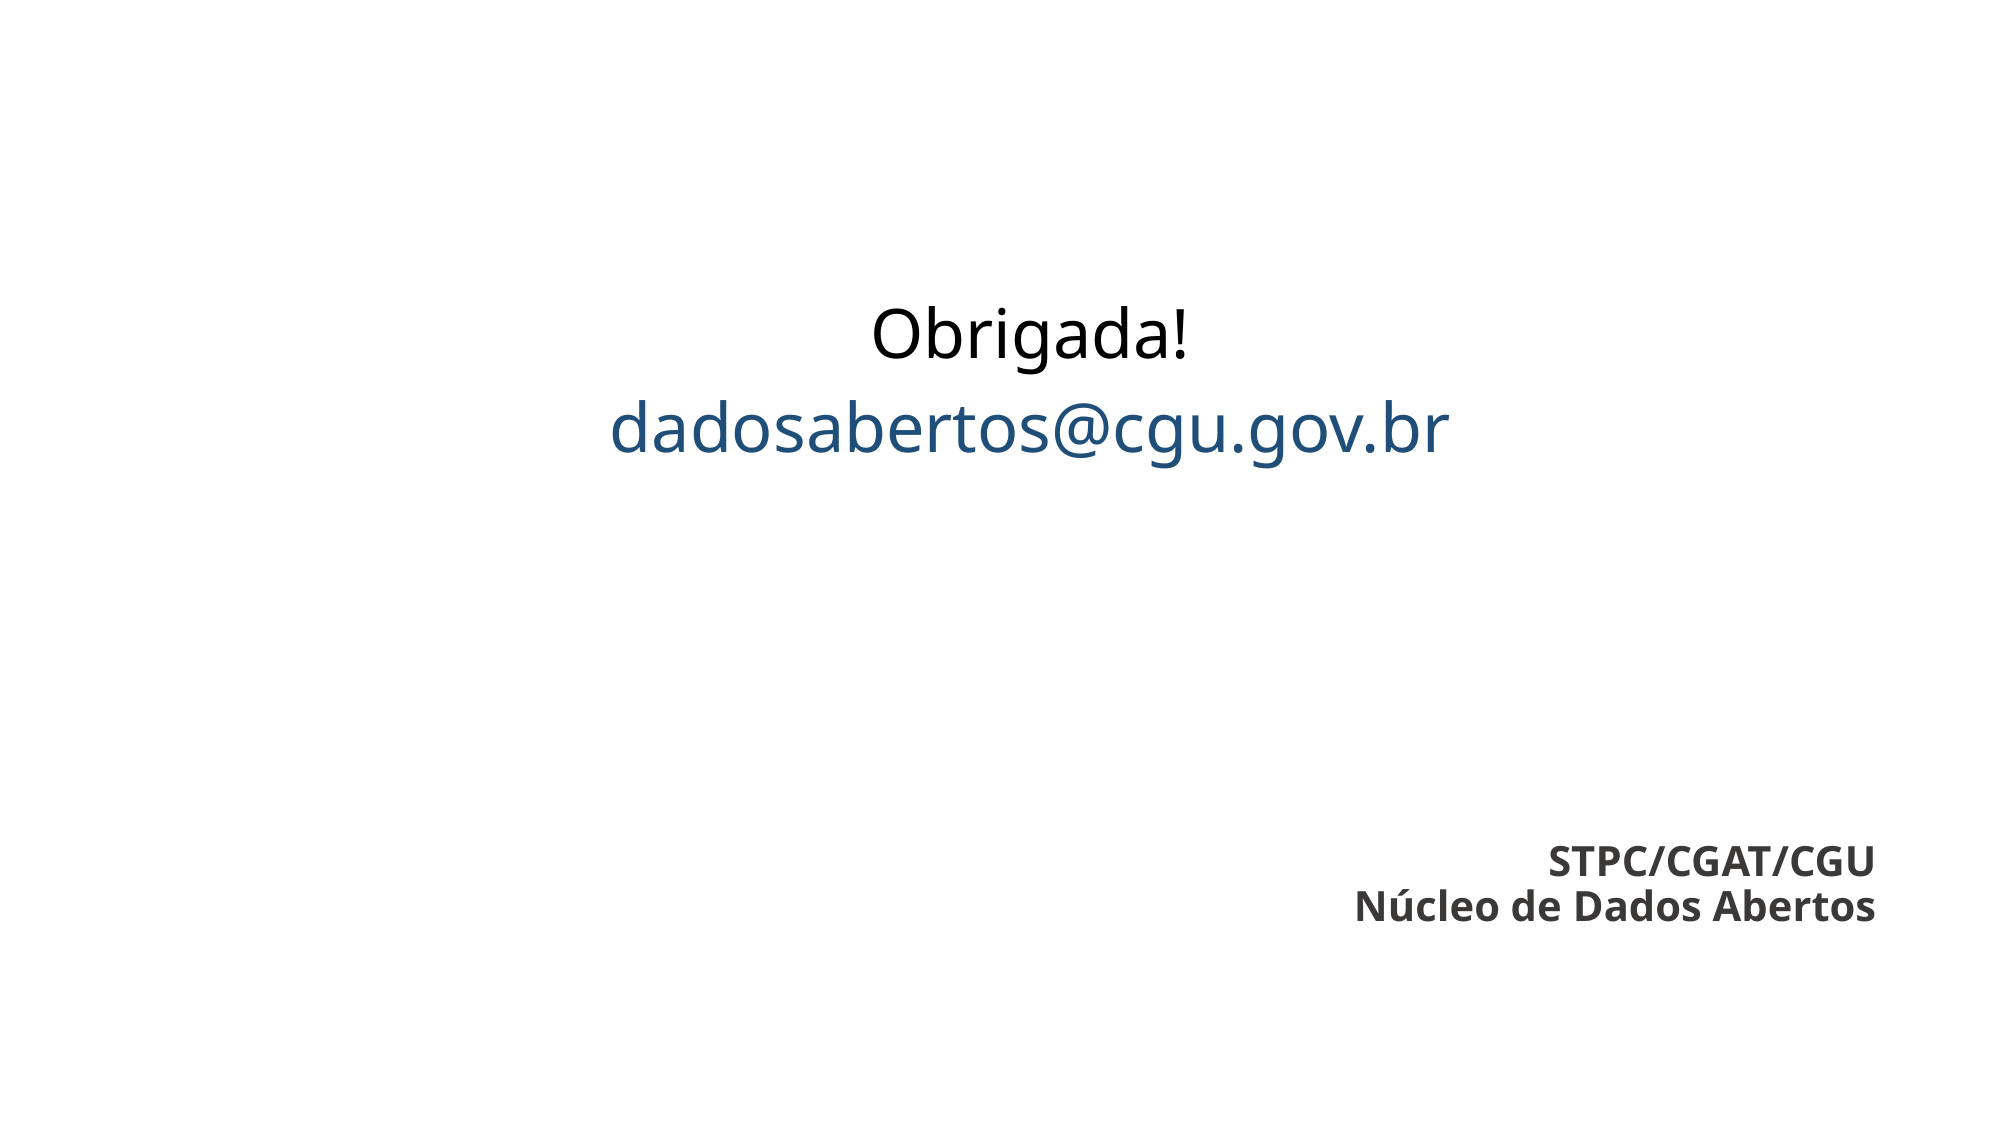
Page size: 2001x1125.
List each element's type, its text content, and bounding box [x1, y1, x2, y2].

text_box Obrigada! dadosabertos@cgu.gov.br [436, 290, 1625, 623]
text_box STPC/CGAT/CGU Núcleo de Dados Abertos [0, 788, 1892, 983]
